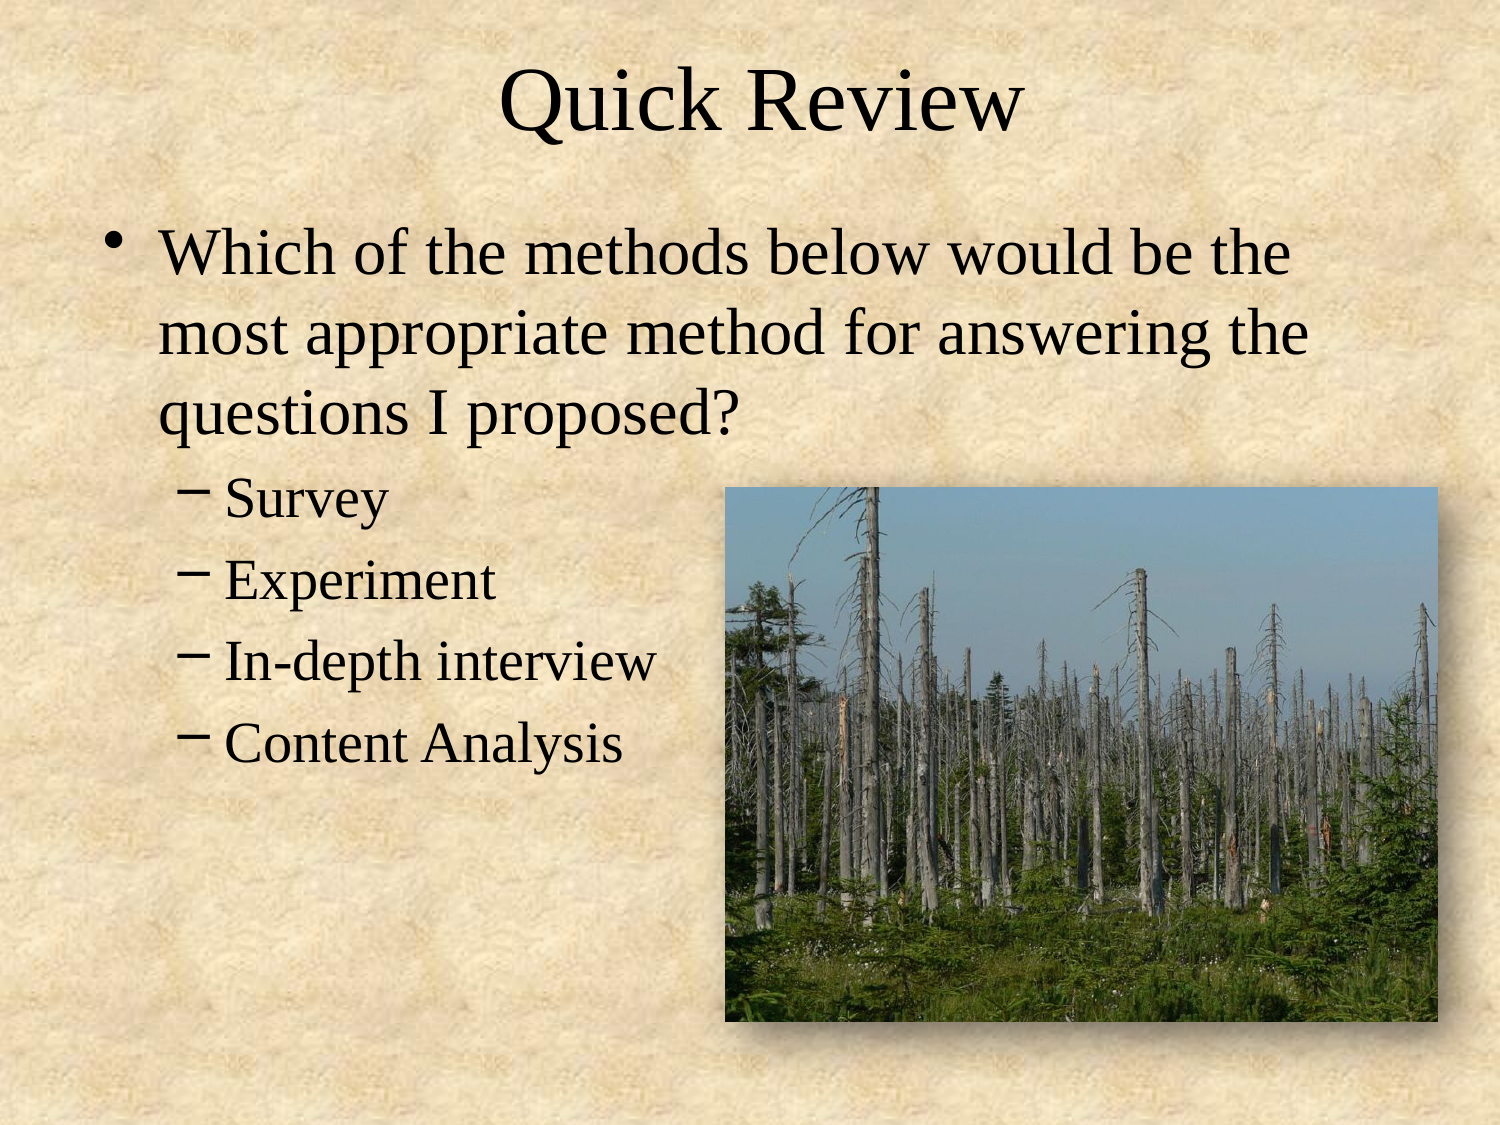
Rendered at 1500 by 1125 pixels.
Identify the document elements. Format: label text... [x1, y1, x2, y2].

list Which of the methods below would be the most appropriate method for answering the questions I proposed? Survey Experiment In-depth interview Content Analysis [87, 199, 1363, 876]
picture [0, 0, 1500, 1125]
title Quick Review [124, 0, 1401, 188]
